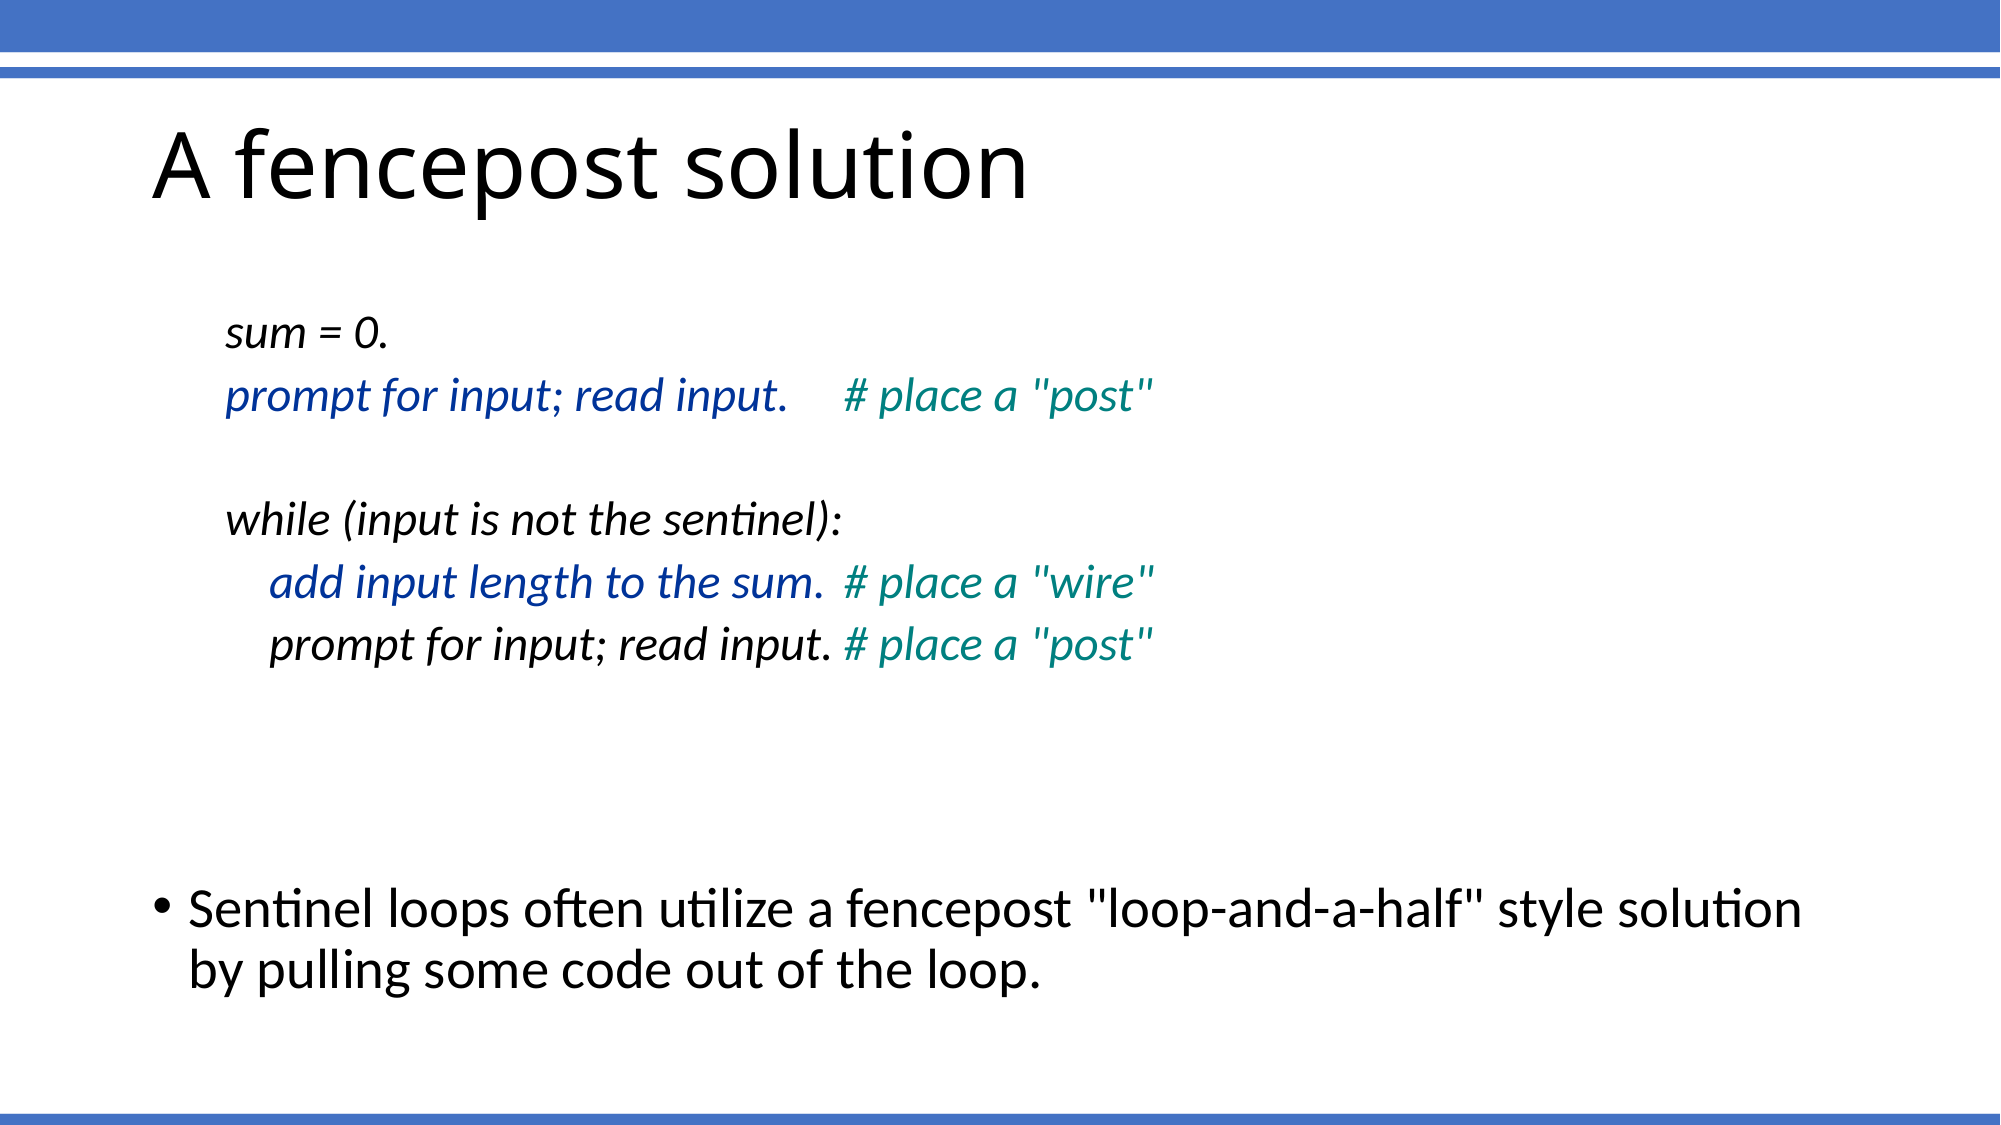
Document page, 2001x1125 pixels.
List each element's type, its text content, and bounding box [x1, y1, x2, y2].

title A fencepost solution [137, 59, 1863, 278]
list sum = 0. prompt for input; read input. # place a "post" while (input is not the sentinel): add input length to the sum. # place a "wire" prompt for input; read input. # place a "post" Sentinel loops often utilize a fencepost "loop-and-a-half" style solution by pulling some code out of the loop. [137, 299, 1863, 1014]
